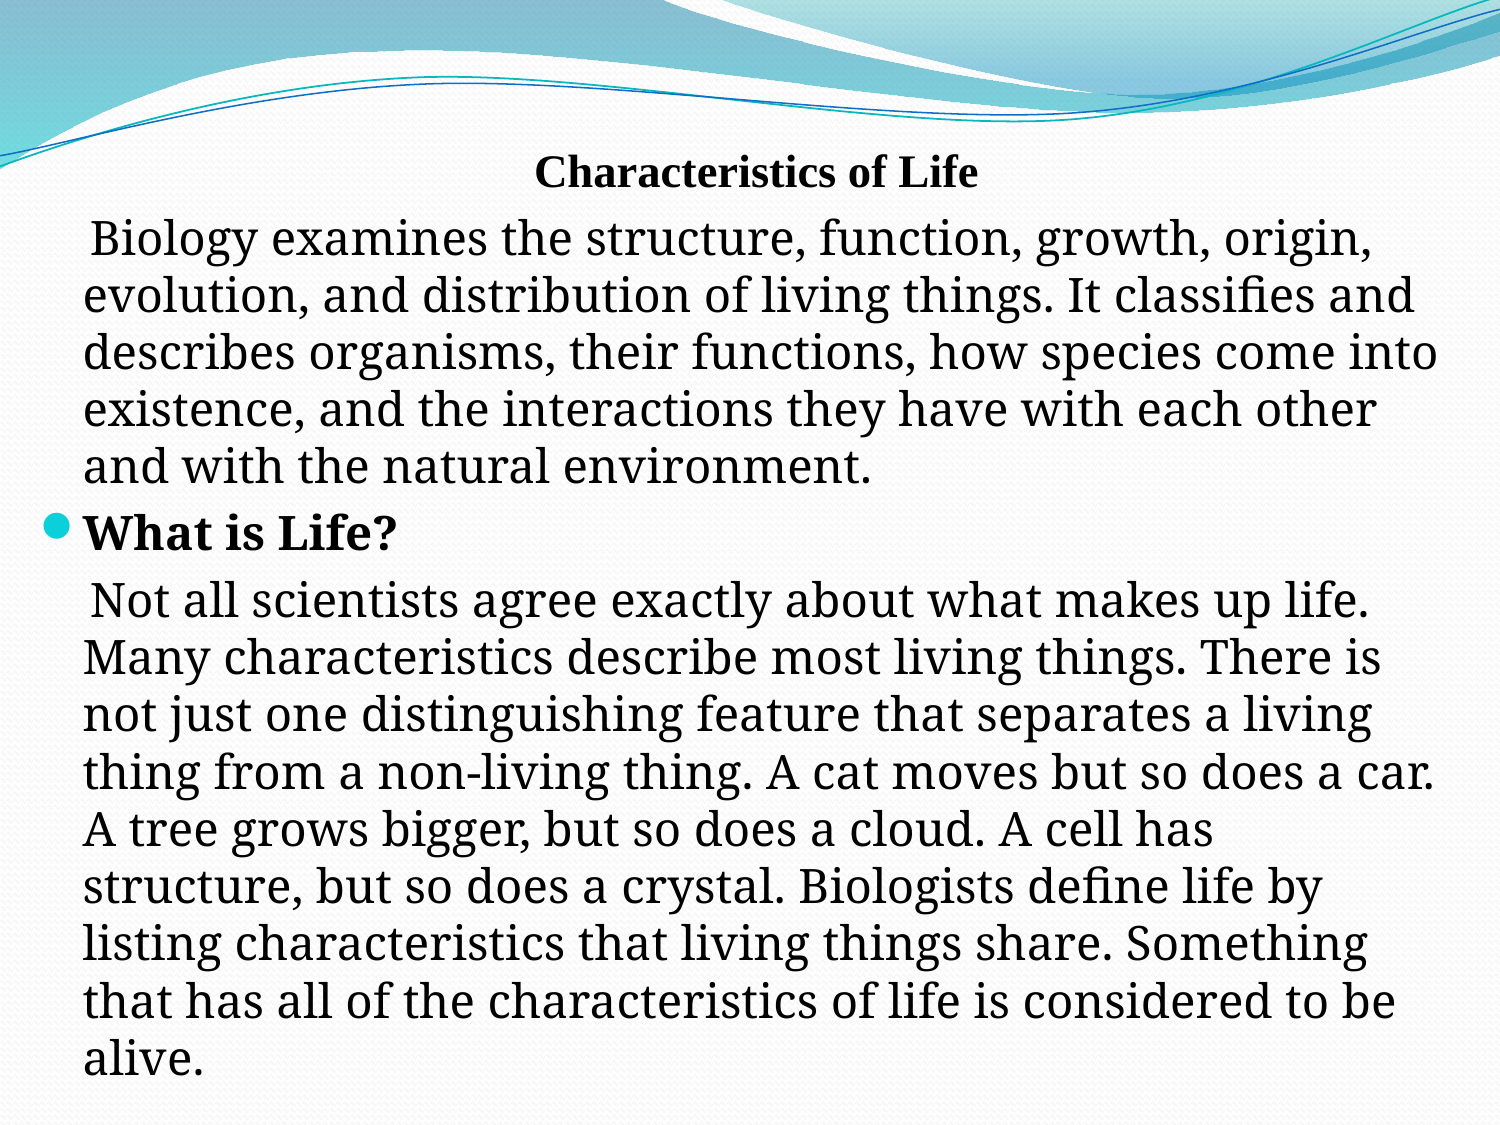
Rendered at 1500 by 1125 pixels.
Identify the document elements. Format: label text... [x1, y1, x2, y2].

title Characteristics of Life [87, 62, 1438, 197]
list Biology examines the structure, function, growth, origin, evolution, and distribution of living things. It classifies and describes organisms, their functions, how species come into existence, and the interactions they have with each other and with the natural environment. What is Life? Not all scientists agree exactly about what makes up life. Many characteristics describe most living things. There is not just one distinguishing feature that separates a living thing from a non-living thing. A cat moves but so does a car. A tree grows bigger, but so does a cloud. A cell has structure, but so does a crystal. Biologists define life by listing characteristics that living things share. Something that has all of the characteristics of life is considered to be alive. [24, 200, 1463, 1100]
